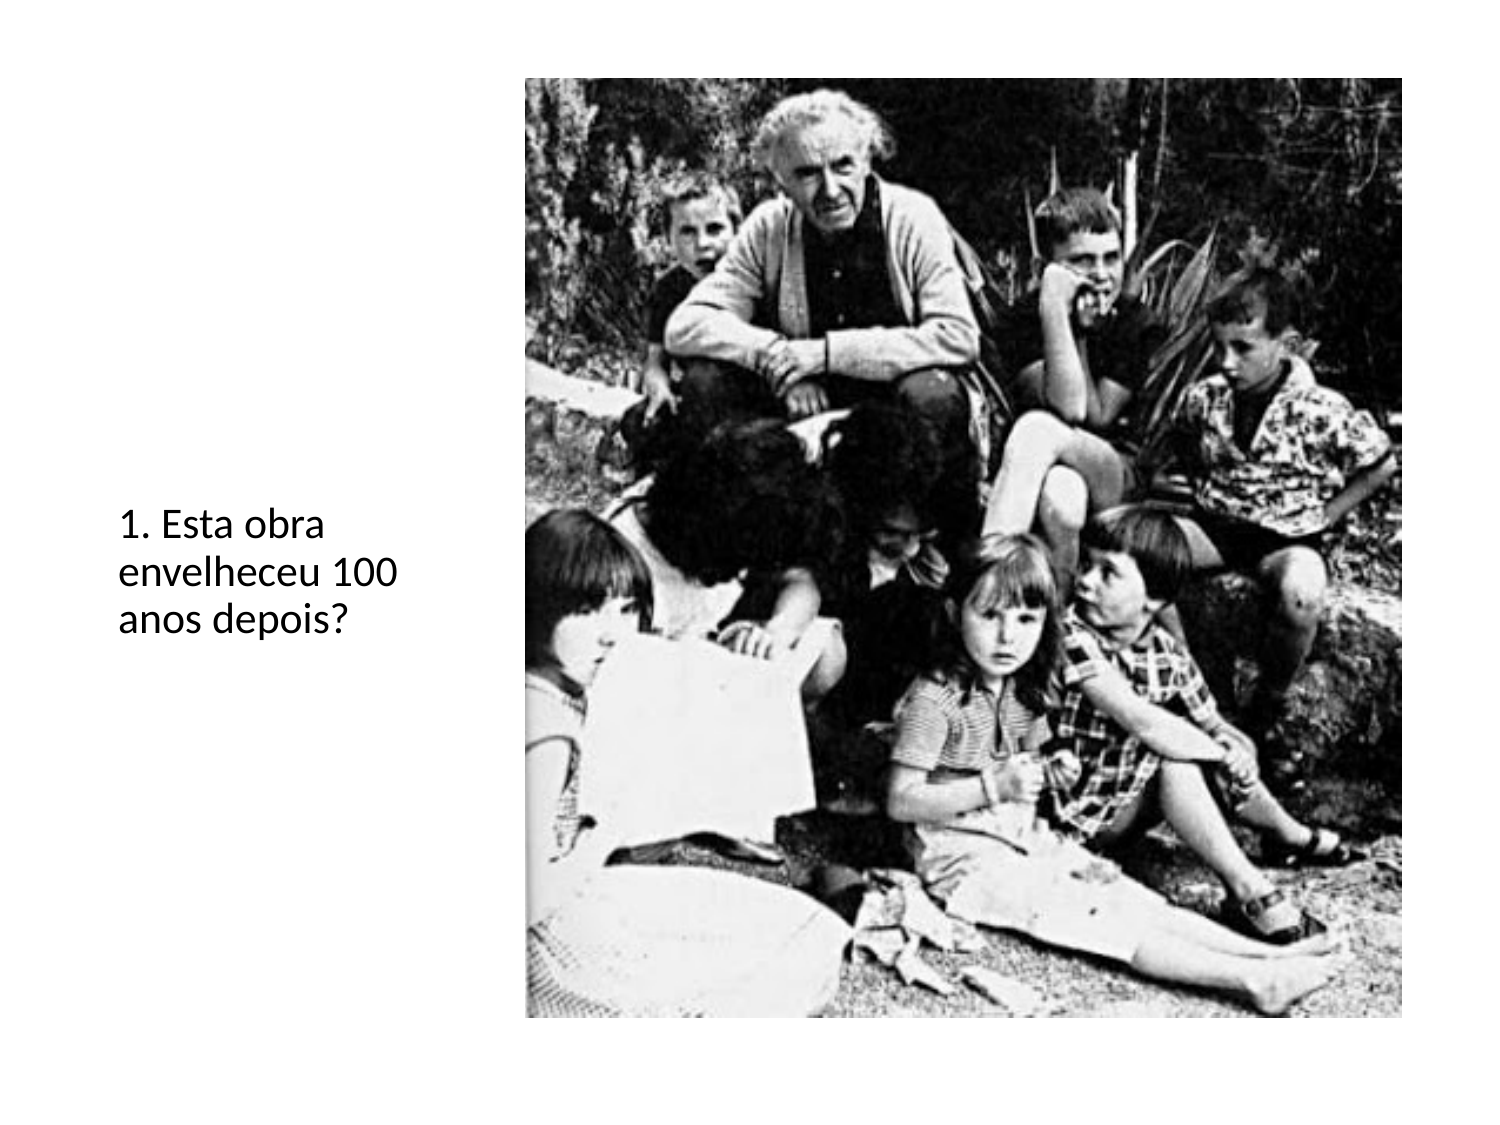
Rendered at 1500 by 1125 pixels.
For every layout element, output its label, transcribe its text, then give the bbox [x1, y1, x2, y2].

list 1. Esta obra envelheceu 100 anos depois? [103, 299, 455, 1014]
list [525, 78, 1402, 1018]
